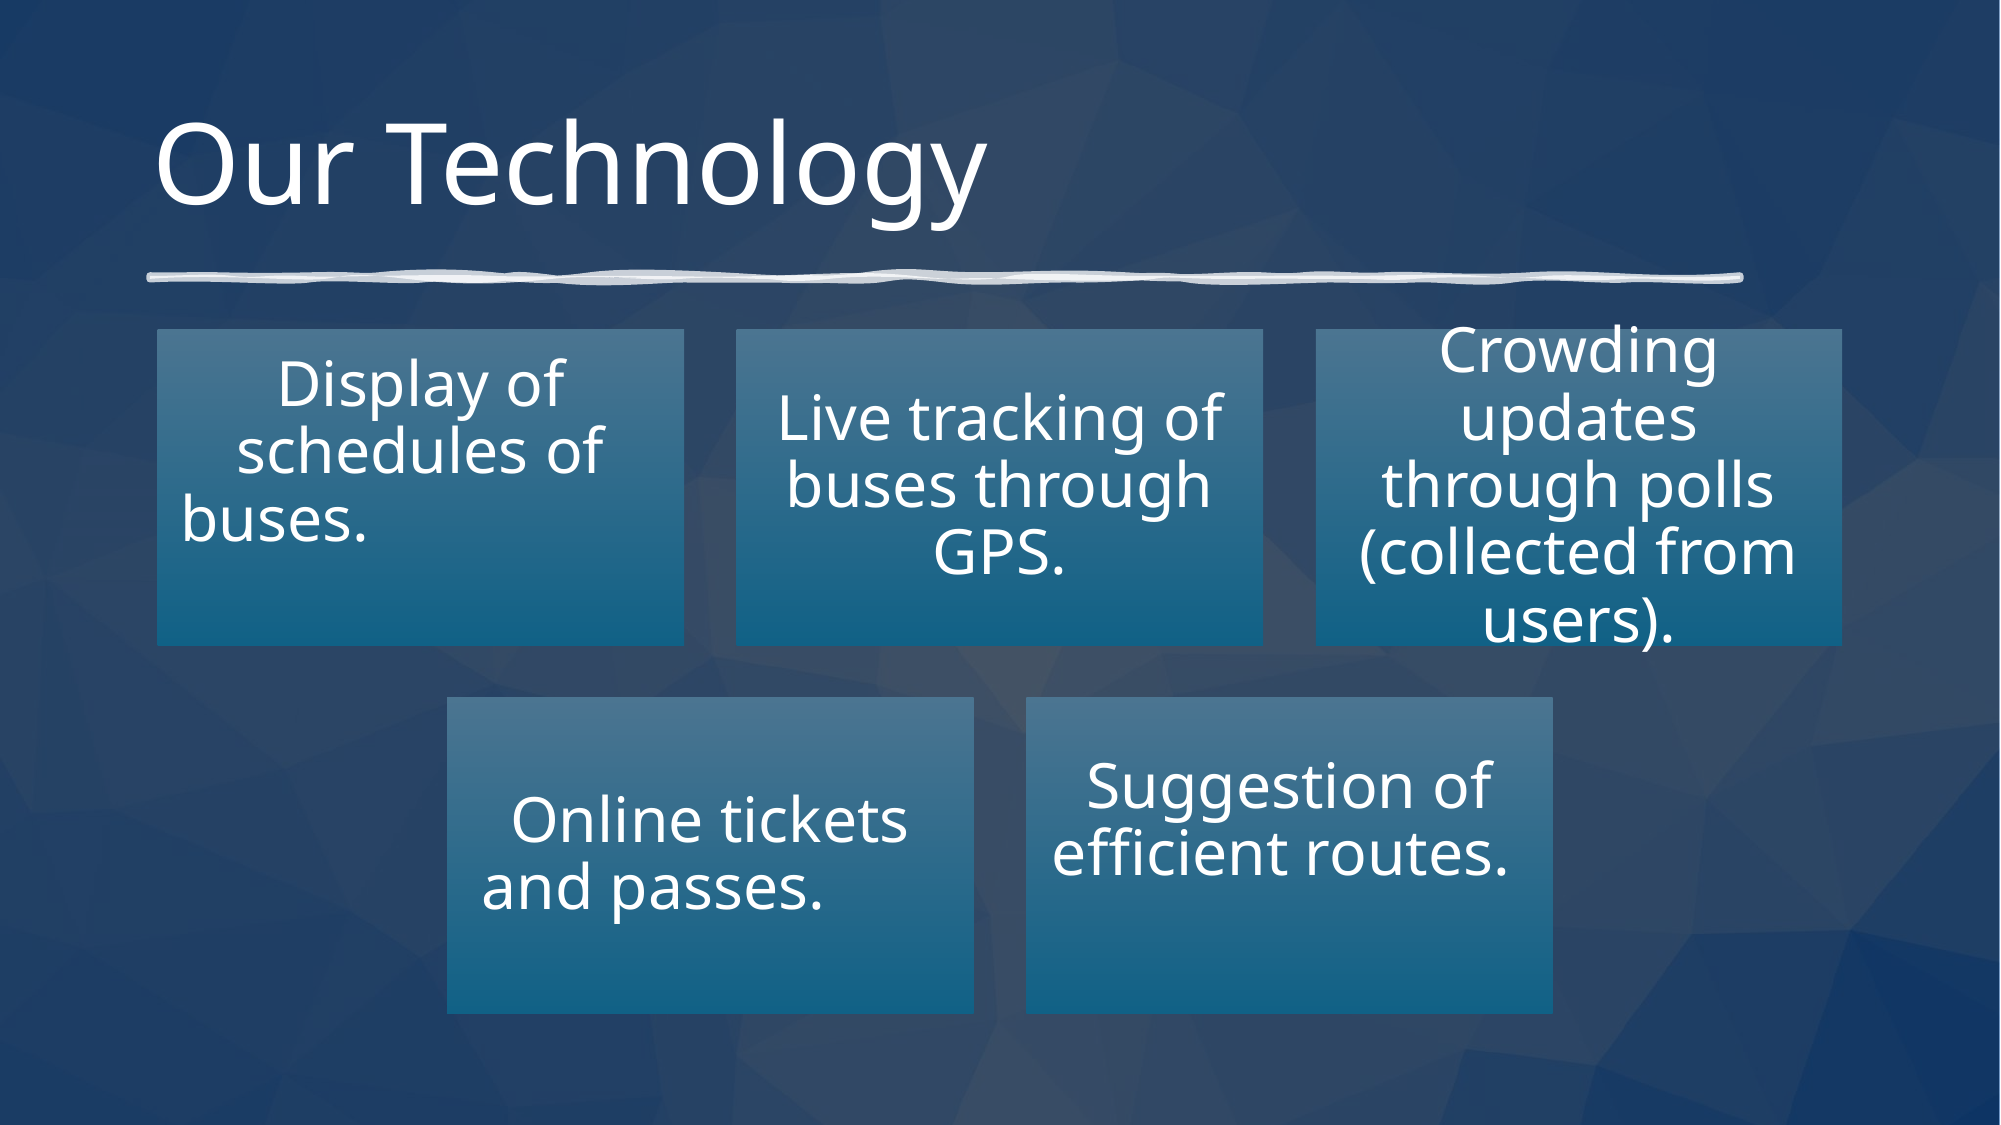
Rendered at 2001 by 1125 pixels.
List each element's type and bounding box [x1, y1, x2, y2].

list [136, 328, 1863, 1015]
picture [0, 0, 2000, 1125]
